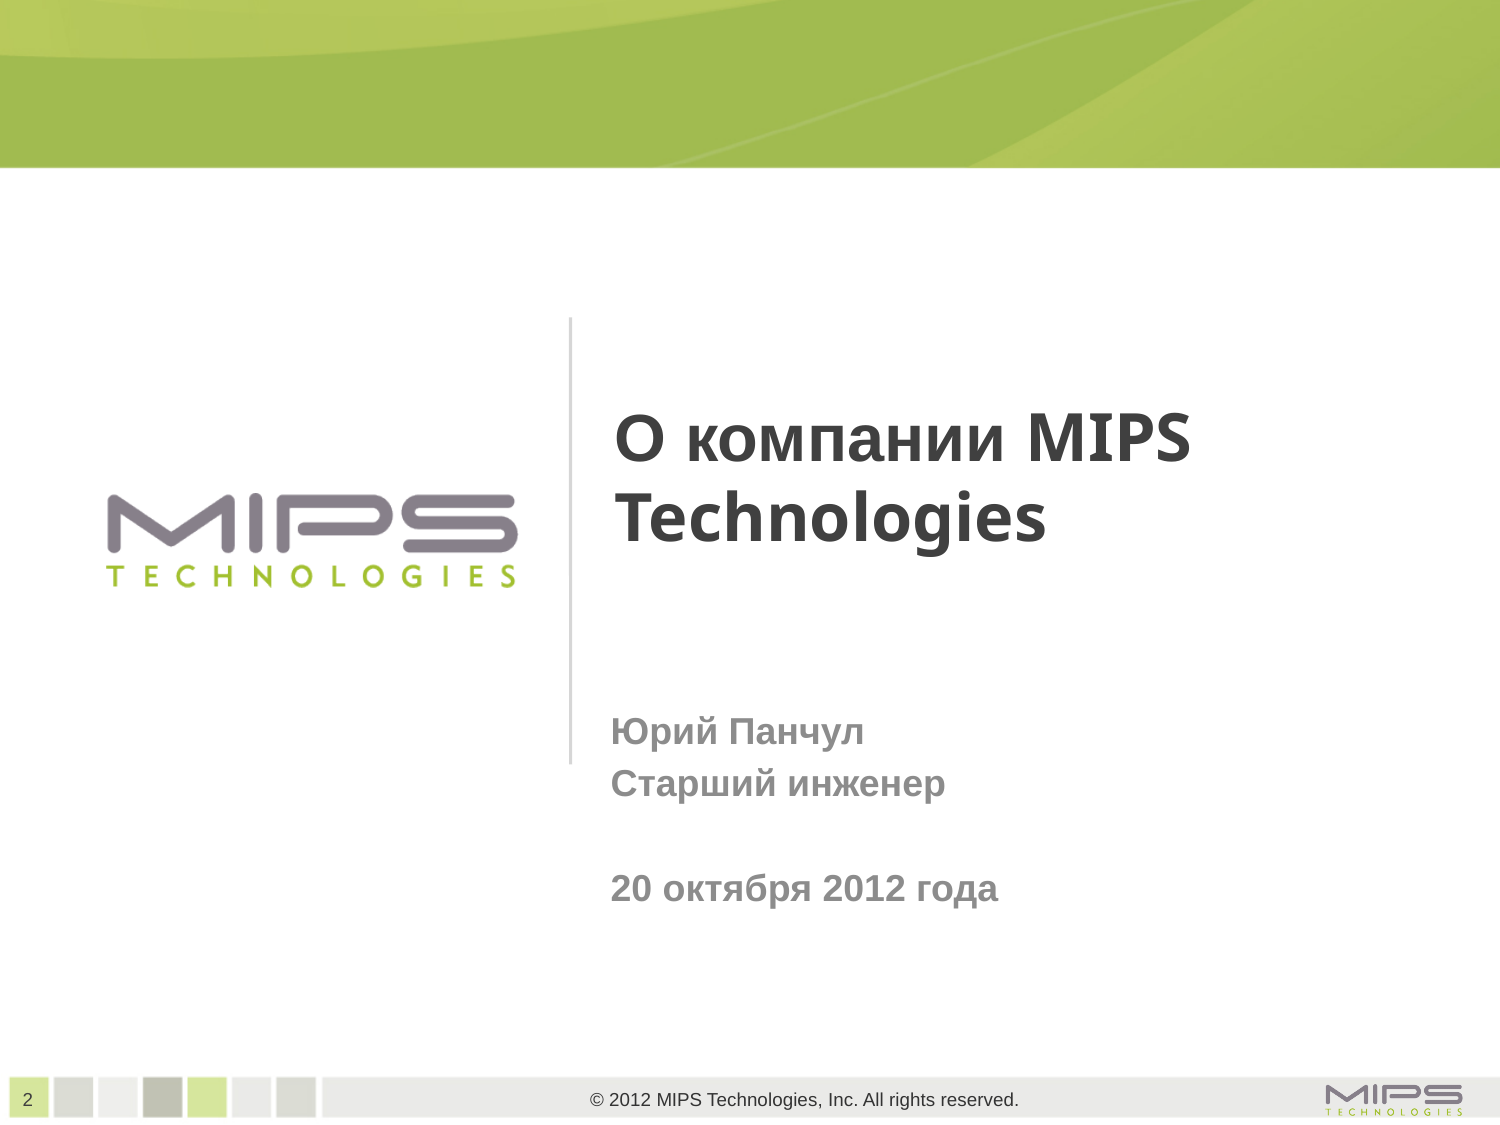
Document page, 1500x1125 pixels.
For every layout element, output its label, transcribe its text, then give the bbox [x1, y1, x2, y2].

picture [0, 0, 1500, 1124]
list Юрий Панчул Старший инженер 20 октября 2012 года [595, 698, 1384, 962]
text_box О компании MIPS Technologies [599, 313, 1410, 636]
